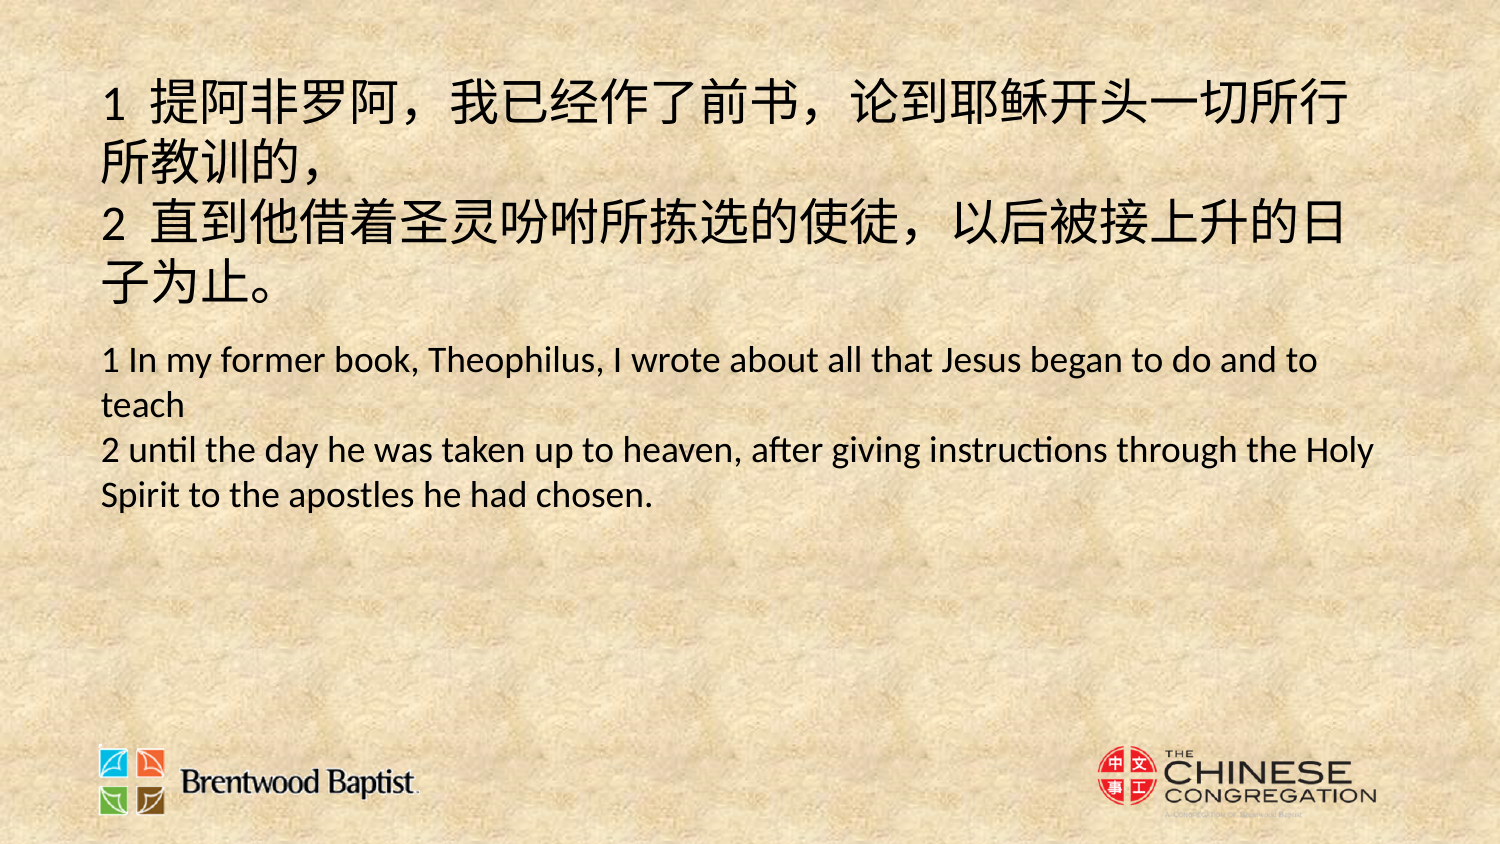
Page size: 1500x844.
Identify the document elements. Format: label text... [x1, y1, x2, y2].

picture [0, 0, 1500, 844]
text_box 1 提阿非罗阿，我已经作了前书，论到耶稣开头一切所行所教训的， 2 直到他借着圣灵吩咐所拣选的使徒，以后被接上升的日子为止。 1 In my former book, Theophilus, I wrote about all that Jesus began to do and to teach 2 until the day he was taken up to heaven, after giving instructions through the Holy Spirit to the apostles he had chosen. [85, 62, 1407, 568]
